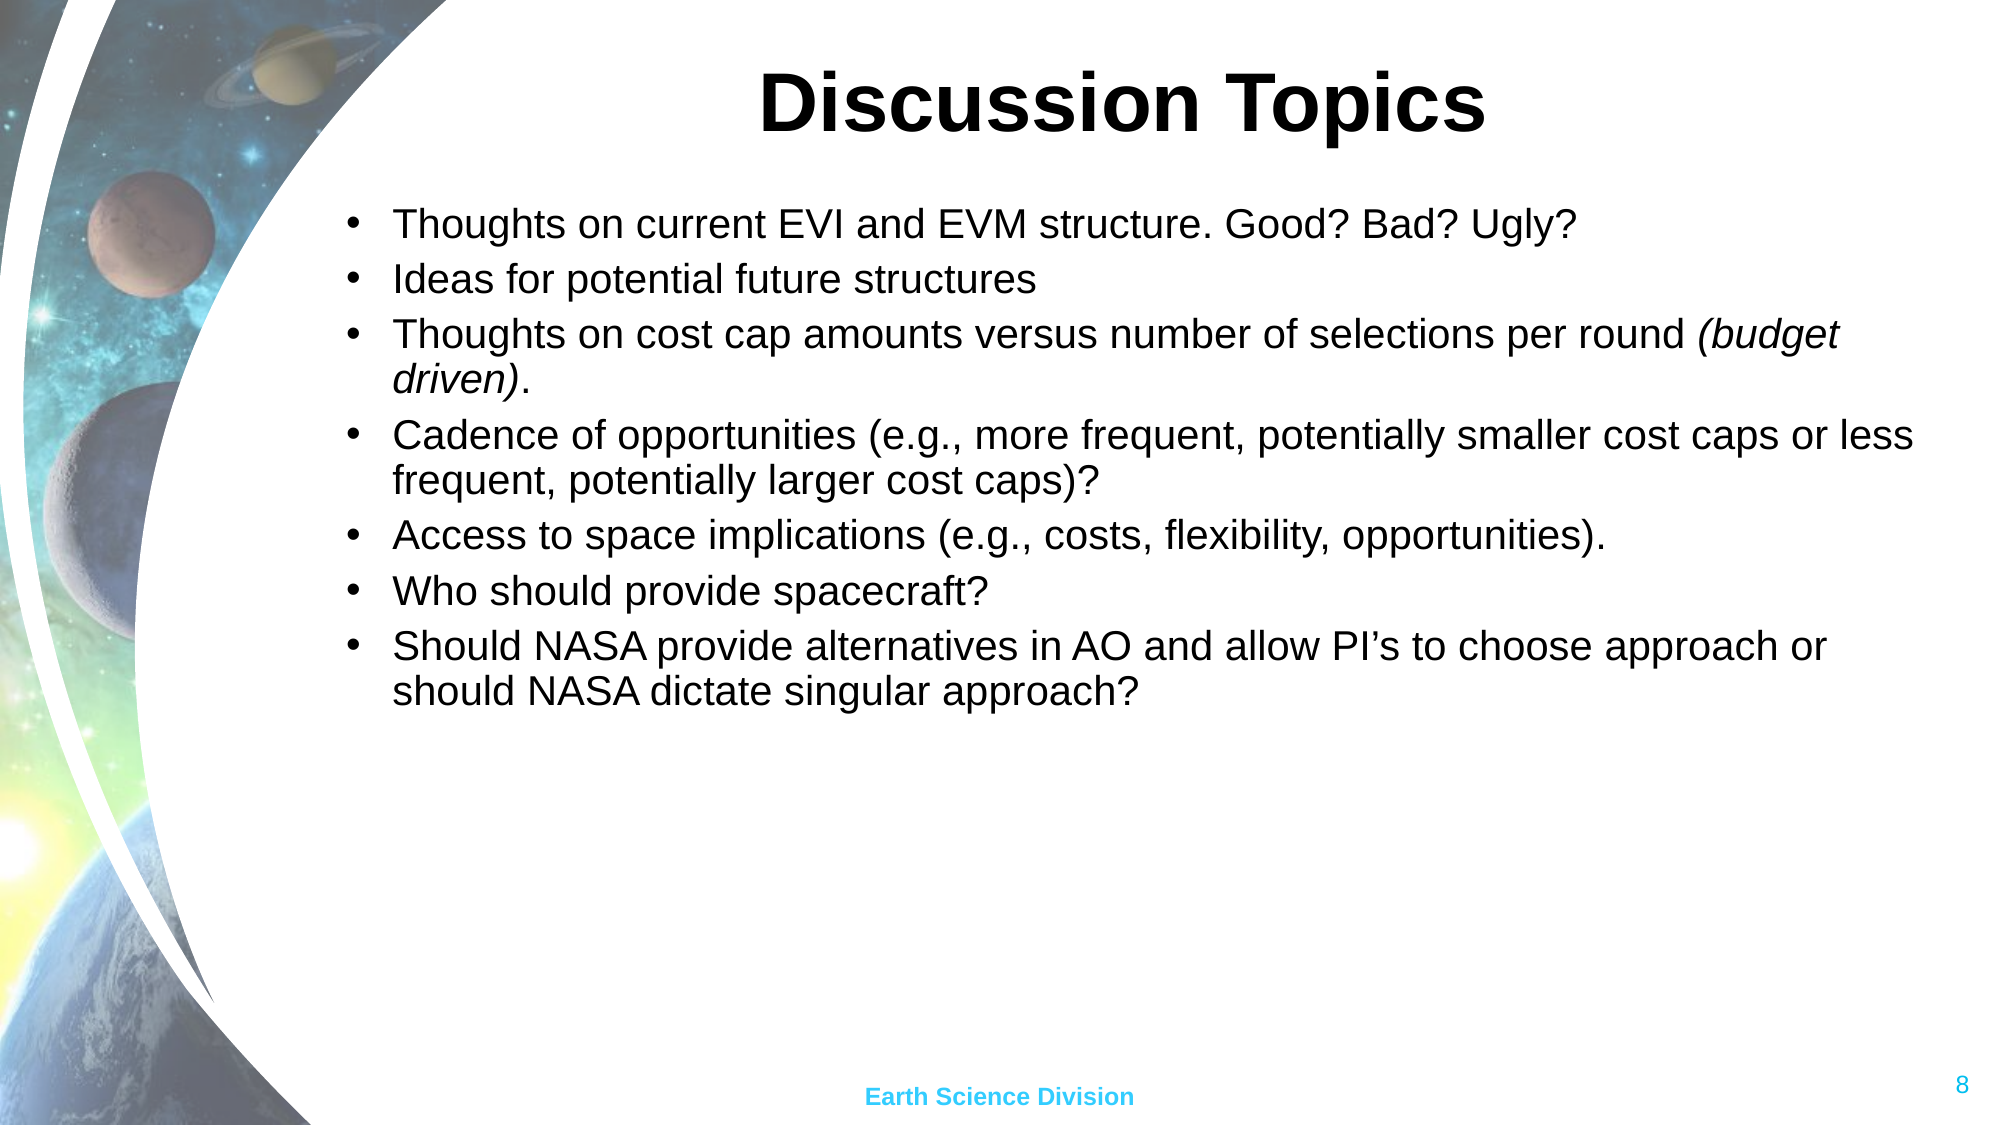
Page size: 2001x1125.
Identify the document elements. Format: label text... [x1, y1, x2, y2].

footer Earth Science Division [662, 1066, 1338, 1125]
list Thoughts on current EVI and EVM structure. Good? Bad? Ugly? Ideas for potential future structures Thoughts on cost cap amounts versus number of selections per round (budget driven). Cadence of opportunities (e.g., more frequent, potentially smaller cost caps or less frequent, potentially larger cost caps)? Access to space implications (e.g., costs, flexibility, opportunities). Who should provide spacecraft? Should NASA provide alternatives in AO and allow PI’s to choose approach or should NASA dictate singular approach? [330, 194, 1963, 848]
slide_number 8 [1534, 1053, 1985, 1114]
title Discussion Topics [330, 51, 1916, 158]
